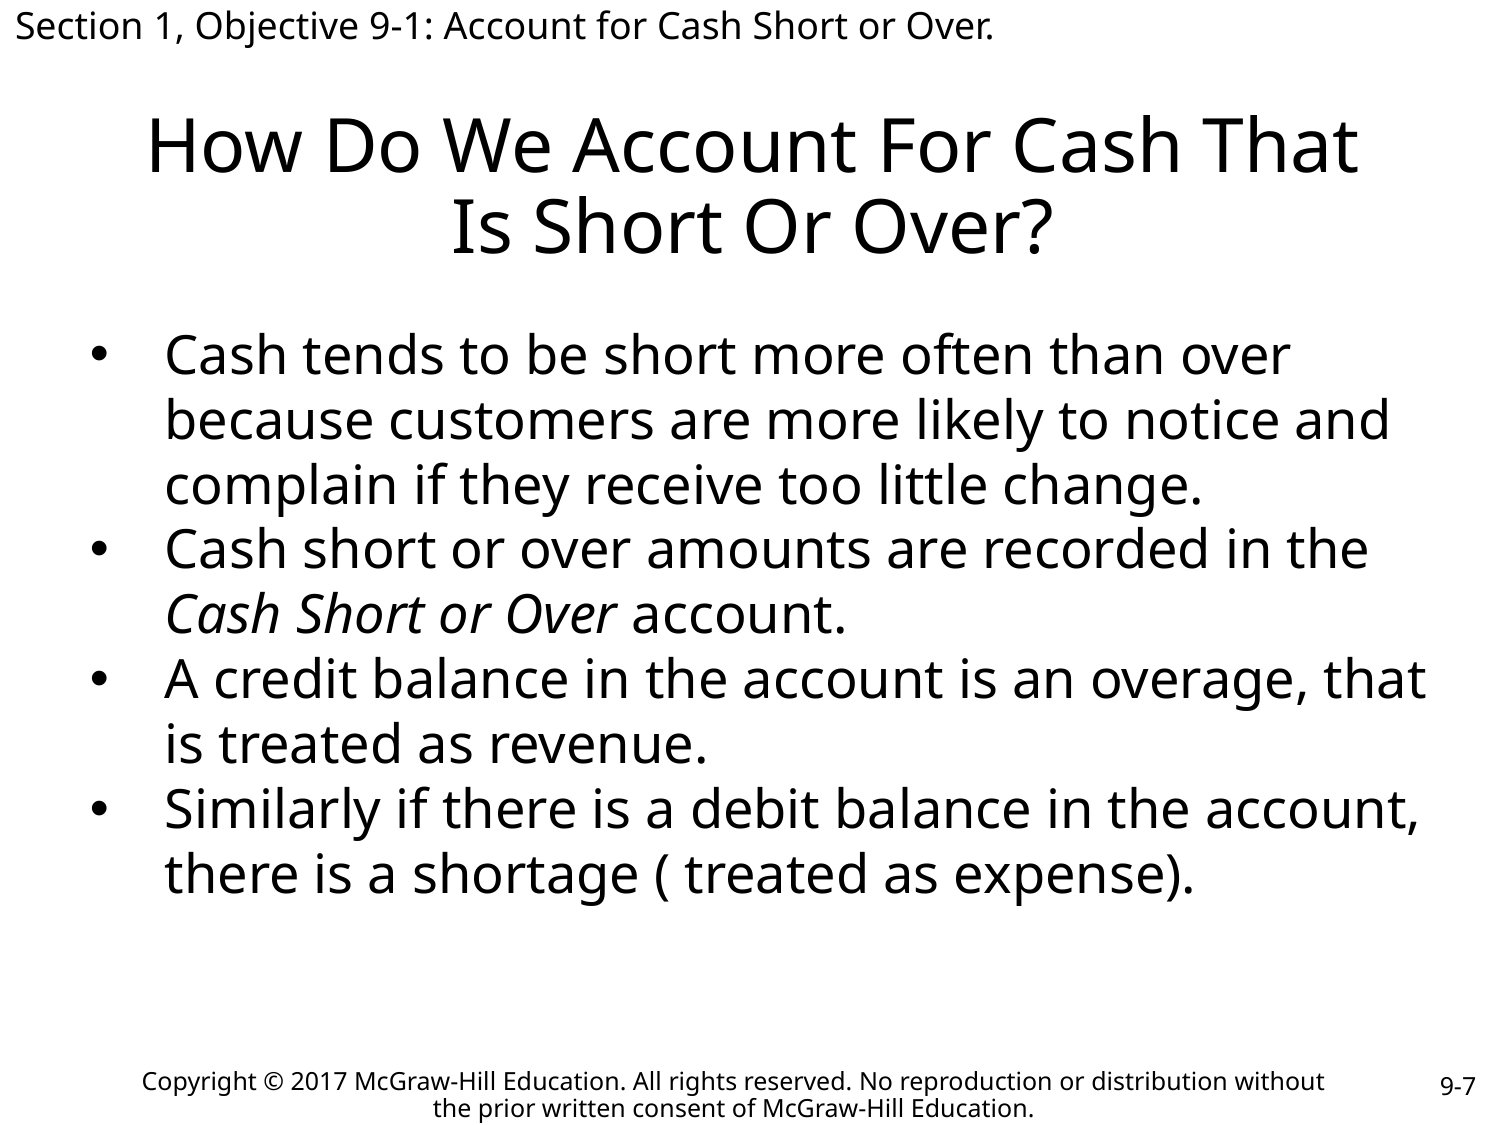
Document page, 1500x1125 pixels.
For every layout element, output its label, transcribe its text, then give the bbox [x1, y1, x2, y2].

list Cash tends to be short more often than over because customers are more likely to notice and complain if they receive too little change. Cash short or over amounts are recorded in the Cash Short or Over account. A credit balance in the account is an overage, that is treated as revenue. Similarly if there is a debit balance in the account, there is a shortage ( treated as expense). [74, 312, 1488, 995]
list Section 1, Objective 9-1: Account for Cash Short or Over. [0, 0, 1500, 60]
title How Do We Account For Cash That Is Short Or Over? [106, 89, 1400, 288]
